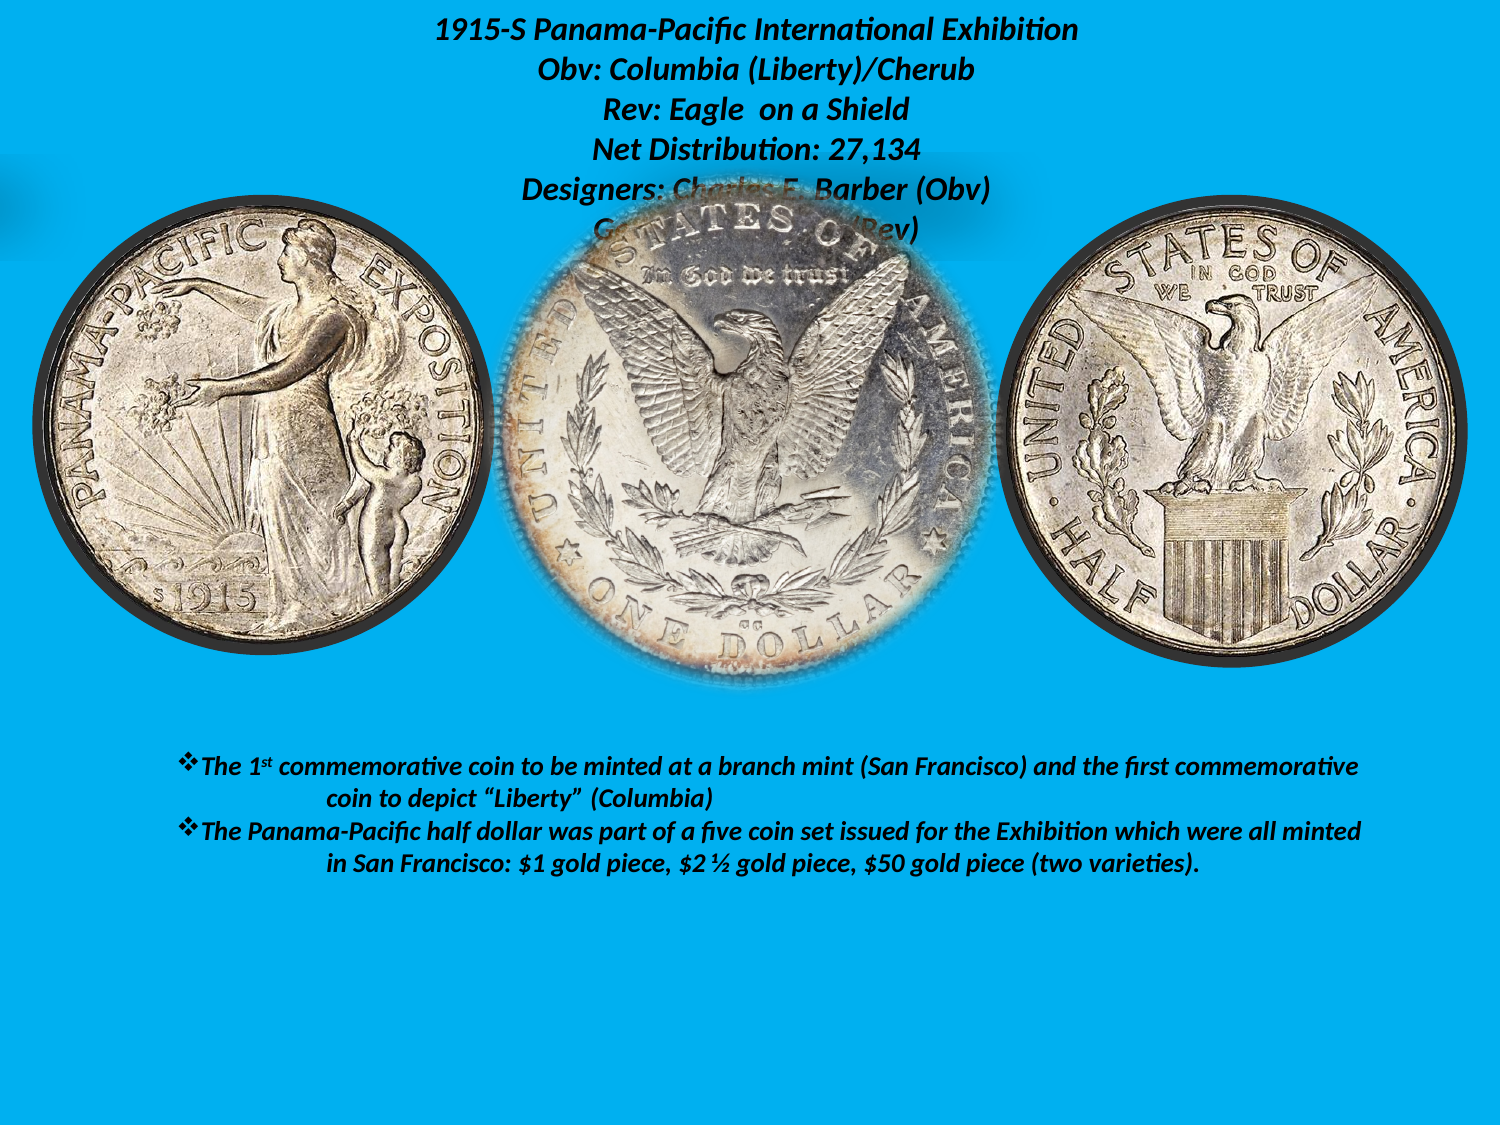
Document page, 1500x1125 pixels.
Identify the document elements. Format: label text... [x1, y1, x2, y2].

picture [873, 185, 878, 198]
picture [927, 183, 932, 198]
picture [852, 185, 856, 199]
picture [608, 185, 612, 199]
text_box 1915-S Panama-Pacific International Exhibition Obv: Columbia (Liberty)/Cherub Rev: Eagle on a Shield Net Distribution: 27,134 Designers: Charles E. Barber (Obv) George T. Morgan (Rev) [418, 0, 1095, 198]
picture [942, 181, 946, 192]
picture [524, 180, 532, 199]
picture [958, 185, 963, 194]
text_box The 1st commemorative coin to be minted at a branch mint (San Francisco) and the first commemorative coin to depict “Liberty” (Columbia) The Panama-Pacific half dollar was part of a five coin set issued for the Exhibition which were all minted in San Francisco: $1 gold piece, $2 ½ gold piece, $50 gold piece (two varieties). [161, 741, 1377, 886]
picture [898, 185, 902, 199]
picture [37, 173, 1463, 690]
